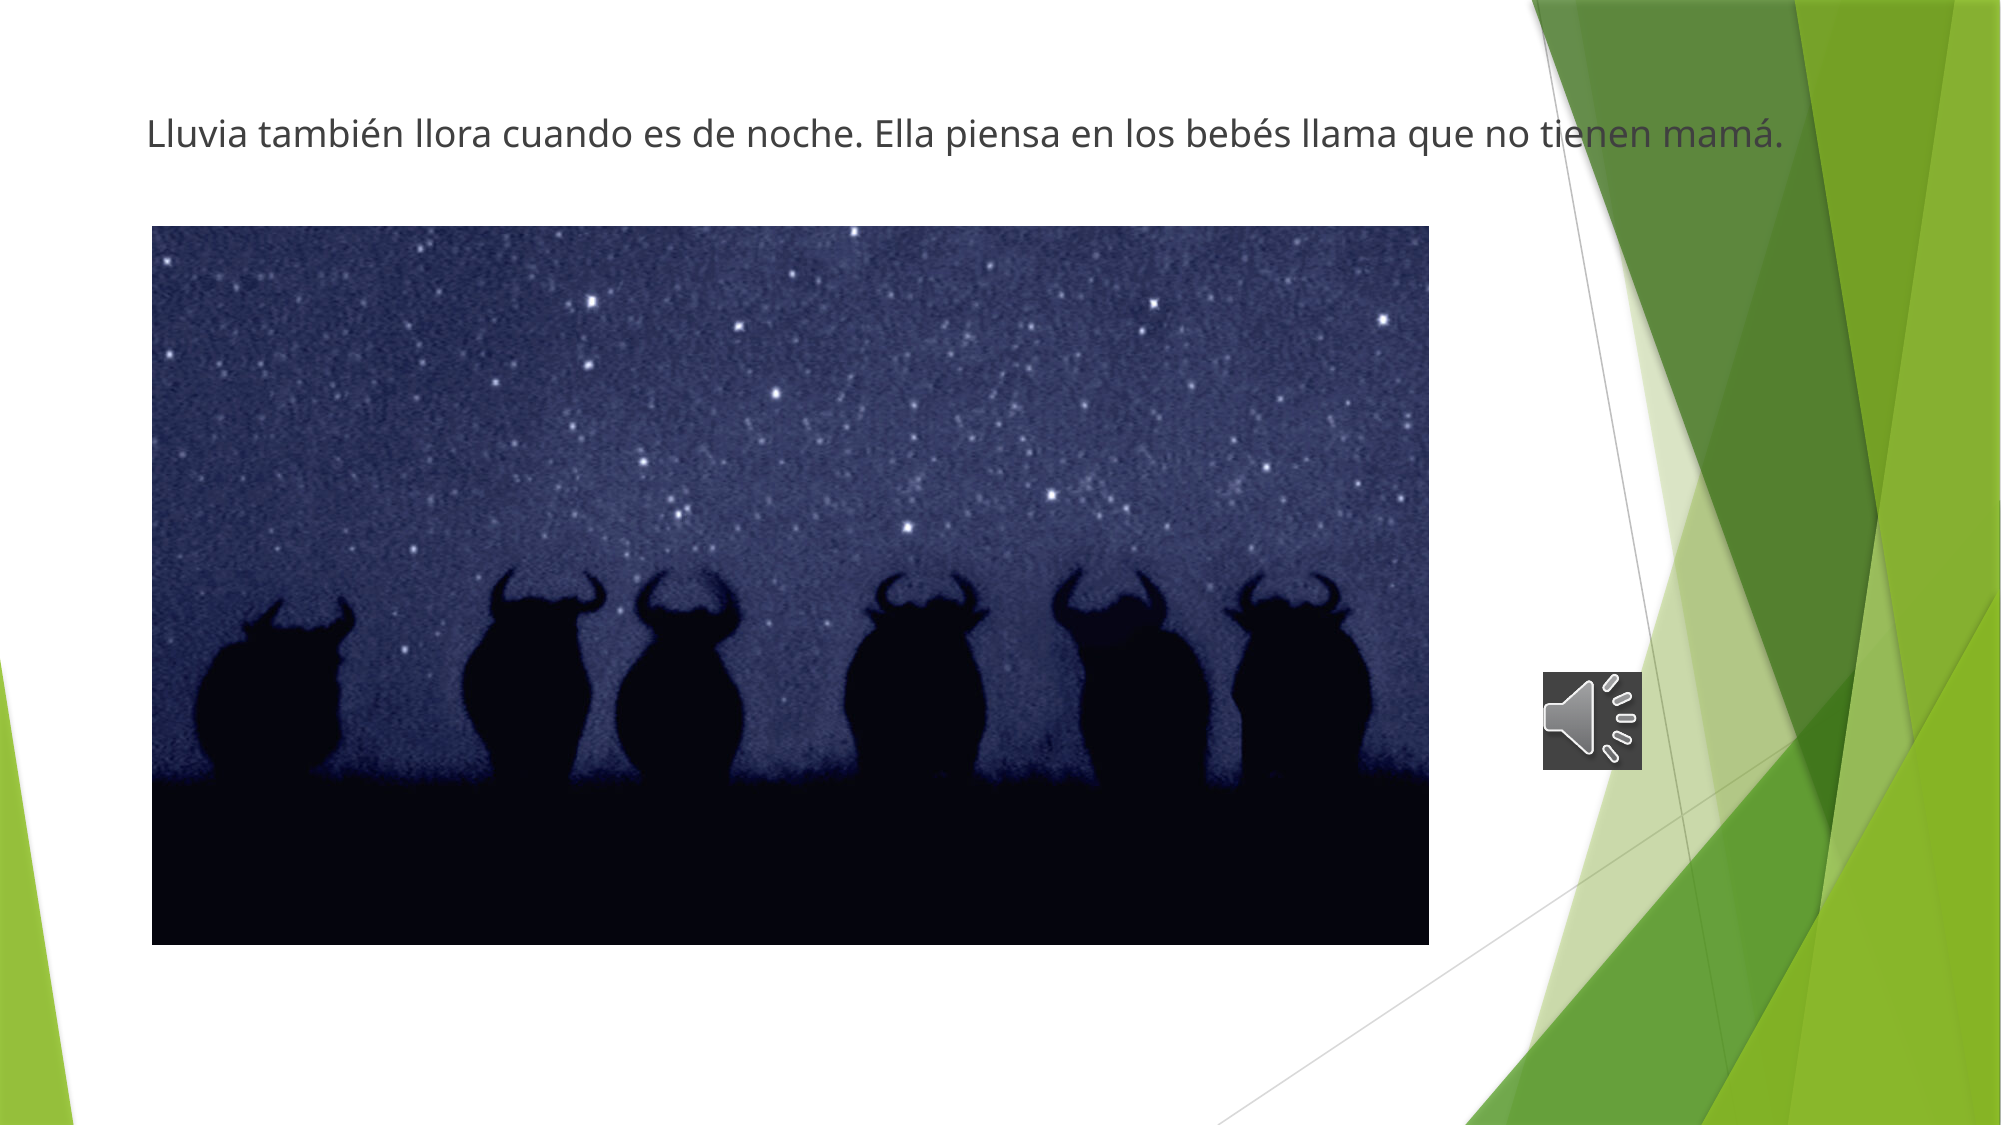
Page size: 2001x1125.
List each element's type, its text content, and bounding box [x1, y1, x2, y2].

list Lluvia también llora cuando es de noche. Ella piensa en los bebés llama que no tienen mamá. [131, 102, 1856, 277]
picture [151, 226, 1430, 946]
picture [1542, 670, 1644, 772]
